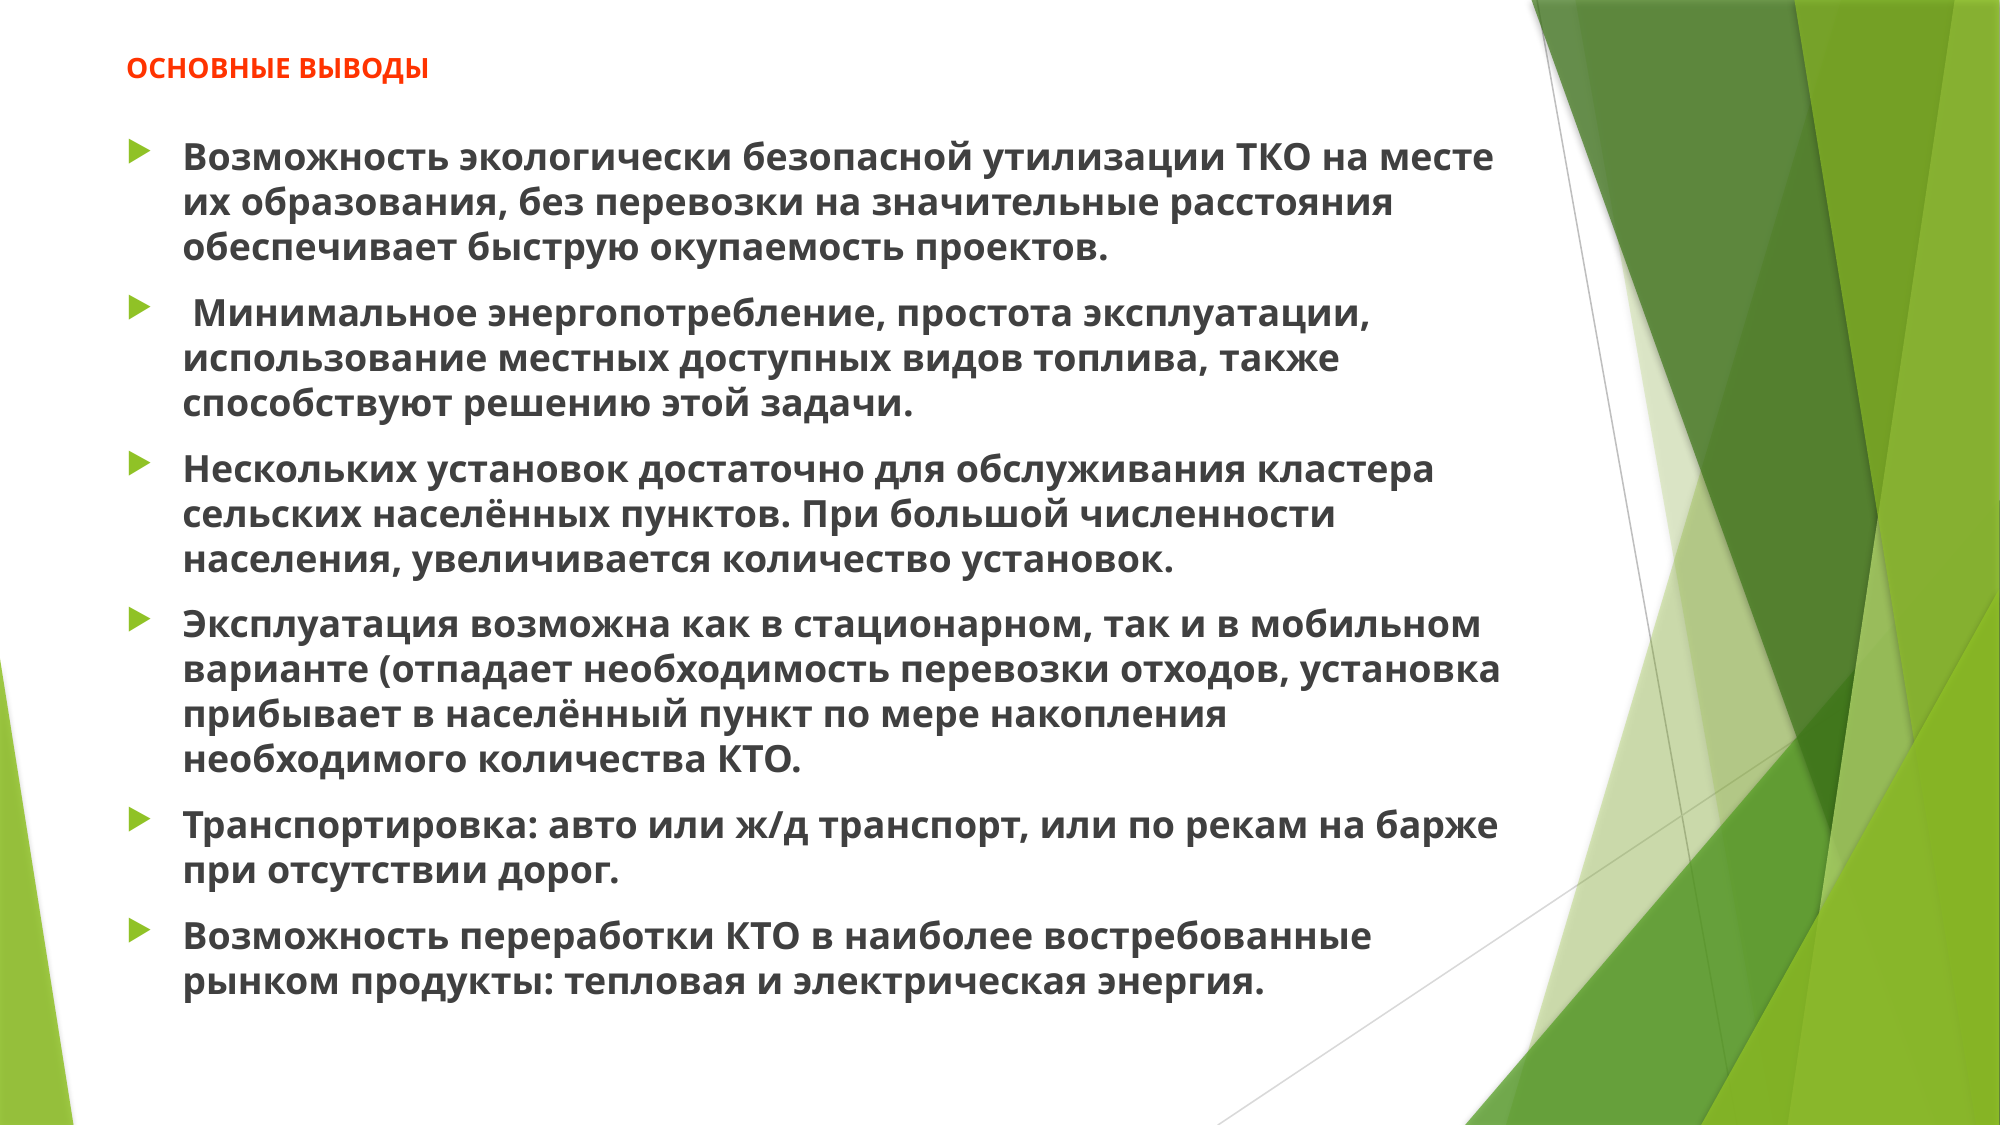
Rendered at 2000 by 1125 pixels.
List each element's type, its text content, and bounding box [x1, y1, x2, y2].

title ОСНОВНЫЕ ВЫВОДЫ [111, 42, 1522, 125]
list Возможность экологически безопасной утилизации ТКО на месте их образования, без перевозки на значительные расстояния обеспечивает быструю окупаемость проектов. Минимальное энергопотребление, простота эксплуатации, использование местных доступных видов топлива, также способствуют решению этой задачи. Нескольких установок достаточно для обслуживания кластера сельских населённых пунктов. При большой численности населения, увеличивается количество установок. Эксплуатация возможна как в стационарном, так и в мобильном варианте (отпадает необходимость перевозки отходов, установка прибывает в населённый пункт по мере накопления необходимого количества КТО. Транспортировка: авто или ж/д транспорт, или по рекам на барже при отсутствии дорог. Возможность переработки КТО в наиболее востребованные рынком продукты: тепловая и электрическая энергия. [111, 125, 1522, 1094]
